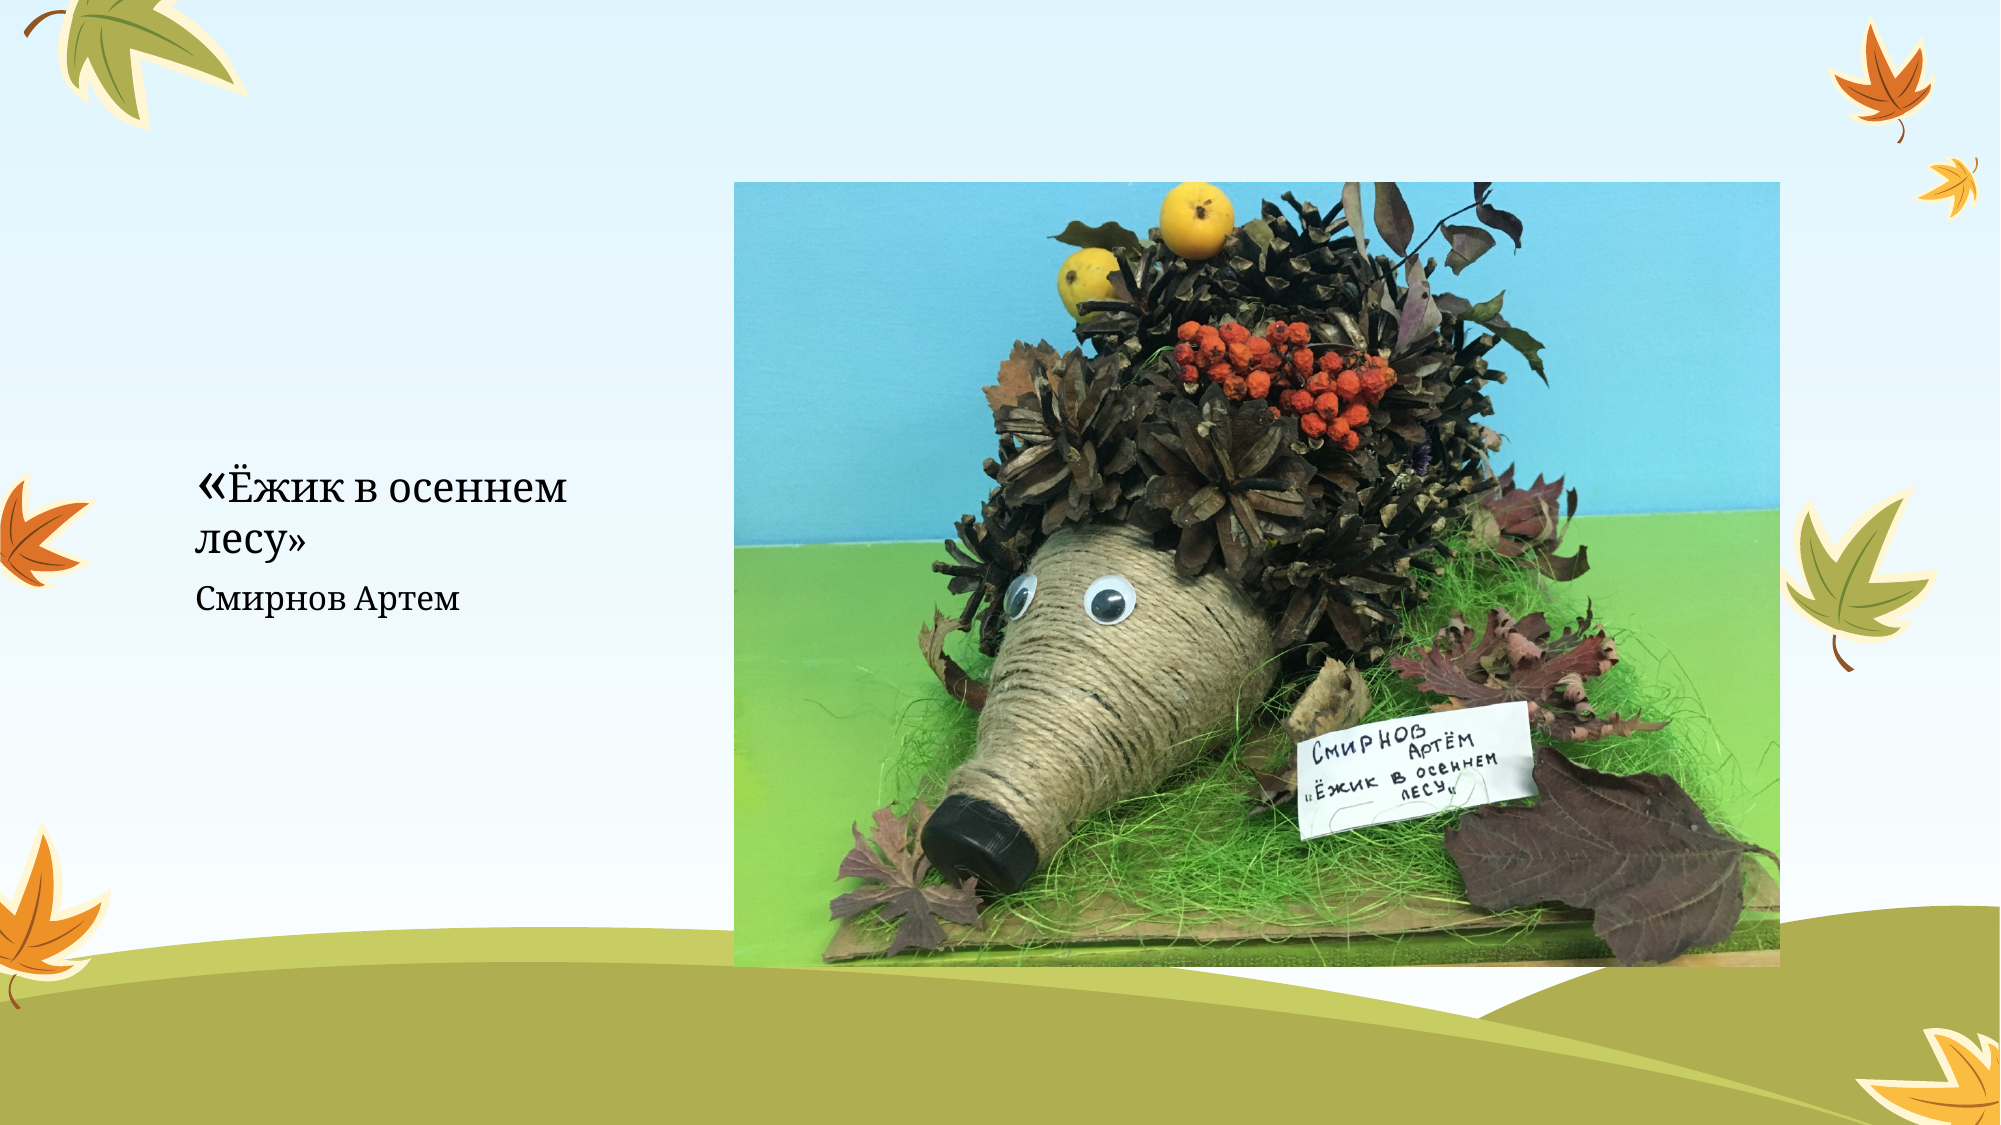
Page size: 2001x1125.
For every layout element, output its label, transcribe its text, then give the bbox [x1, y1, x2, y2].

picture [734, 182, 1780, 967]
title «Ёжик в осеннем лесу» [180, 195, 690, 570]
list Смирнов Артем [180, 570, 690, 795]
